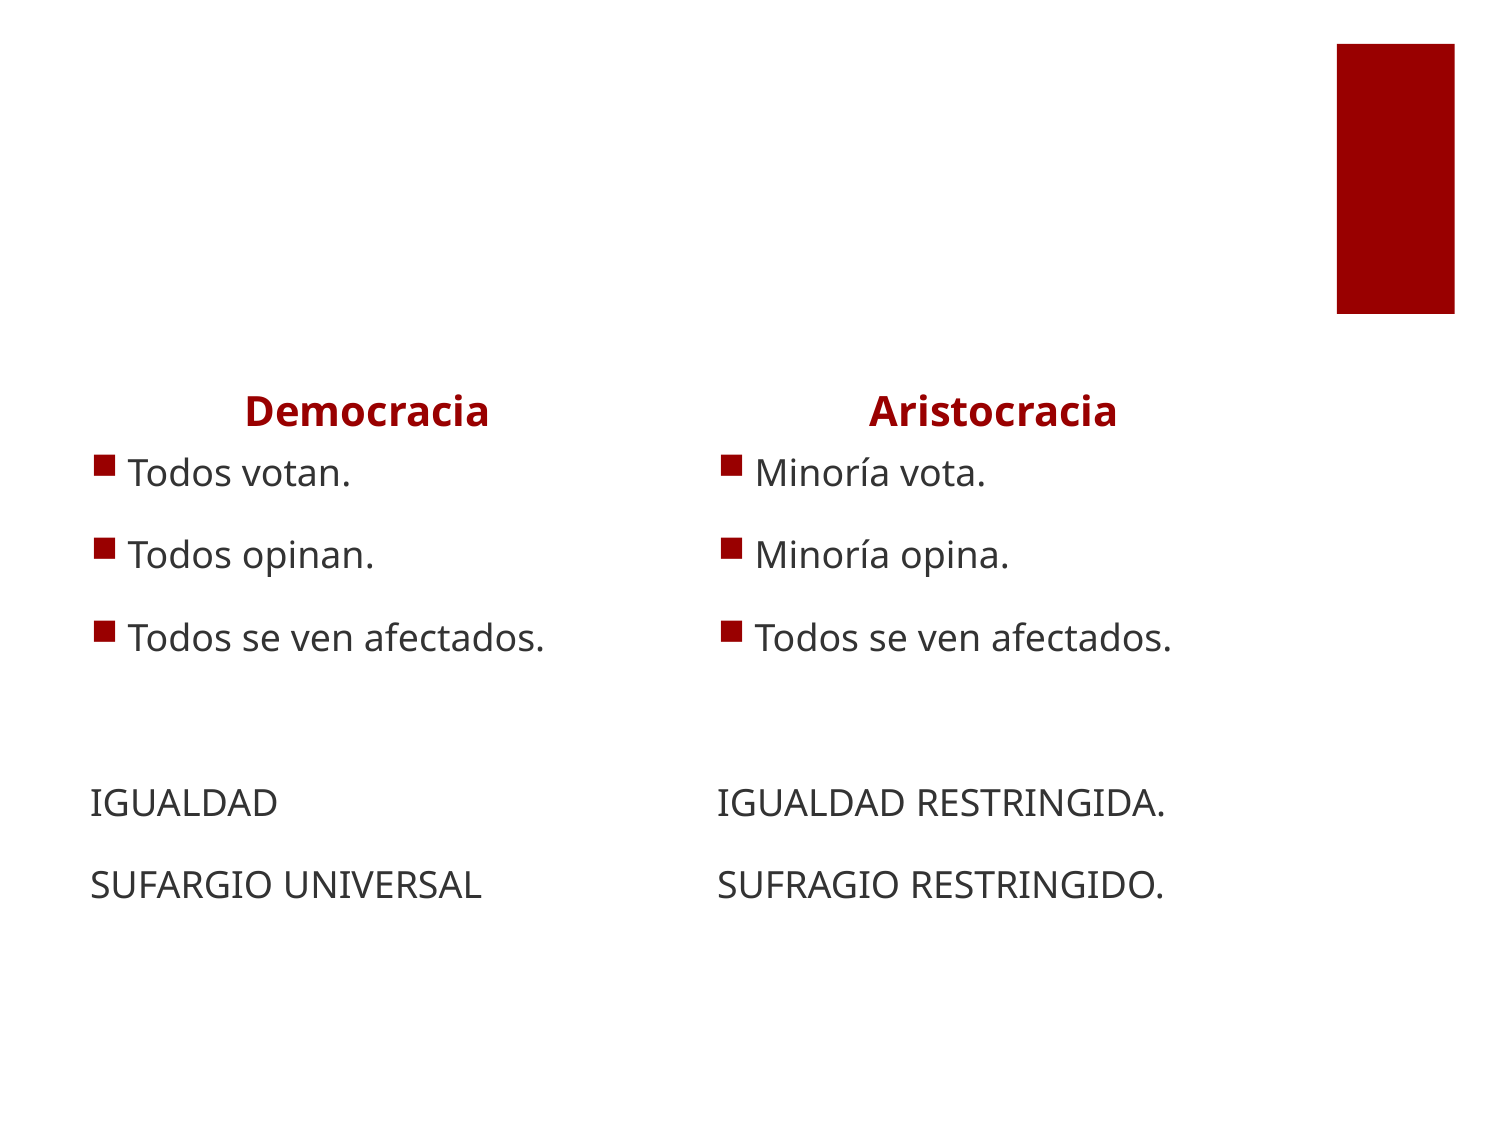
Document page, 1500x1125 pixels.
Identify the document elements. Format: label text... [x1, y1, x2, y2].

list Democracia [75, 336, 660, 441]
list Aristocracia [701, 336, 1287, 441]
list Minoría vota. Minoría opina. Todos se ven afectados. IGUALDAD RESTRINGIDA. SUFRAGIO RESTRINGIDO. [701, 441, 1287, 1005]
list Todos votan. Todos opinan. Todos se ven afectados. IGUALDAD SUFARGIO UNIVERSAL [75, 441, 660, 1005]
